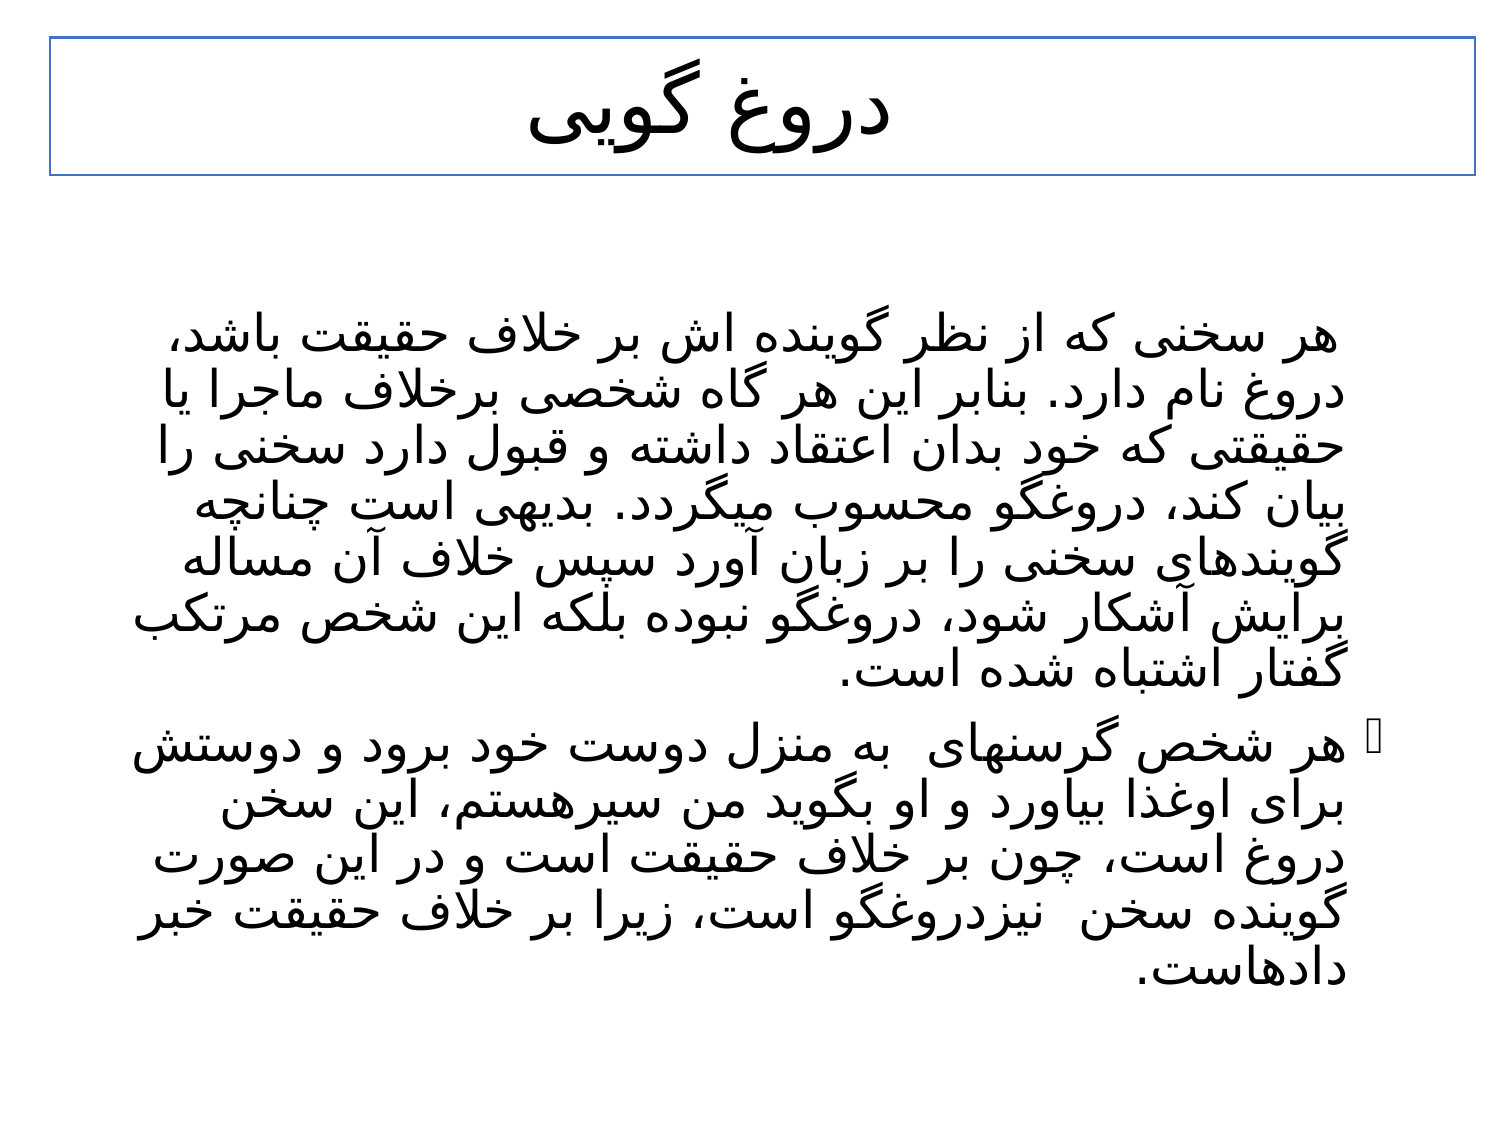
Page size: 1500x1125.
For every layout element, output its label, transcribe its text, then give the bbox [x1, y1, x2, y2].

list هر سخنی که از نظر گوینده اش بر خلاف حقیقت باشد، دروغ نام دارد. بنابر این هر گاه شخصی برخلاف ماجرا یا حقیقتی که خود بدان اعتقاد داشته و قبول دارد سخنی را بیان کند، دروغگو محسوب می­گردد. بدیهی است چنانچه گوینده­ای سخنی را بر زبان آورد سپس خلاف آن مساله برایش آشکار شود، دروغگو نبوده بلکه این شخص مرتکب گفتار اشتباه شده است. هر شخص گرسنه­ای به منزل دوست ‏خود برود و دوستش براى اوغذا بیاورد و او بگوید من سیرهستم، این سخن دروغ است، چون بر خلاف حقیقت است و در این صورت گوینده سخن نیزدروغگو است، زیرا بر خلاف حقیقت ‏خبر داده‏است. [103, 299, 1397, 1014]
title دروغ گویی [49, 36, 1476, 176]
